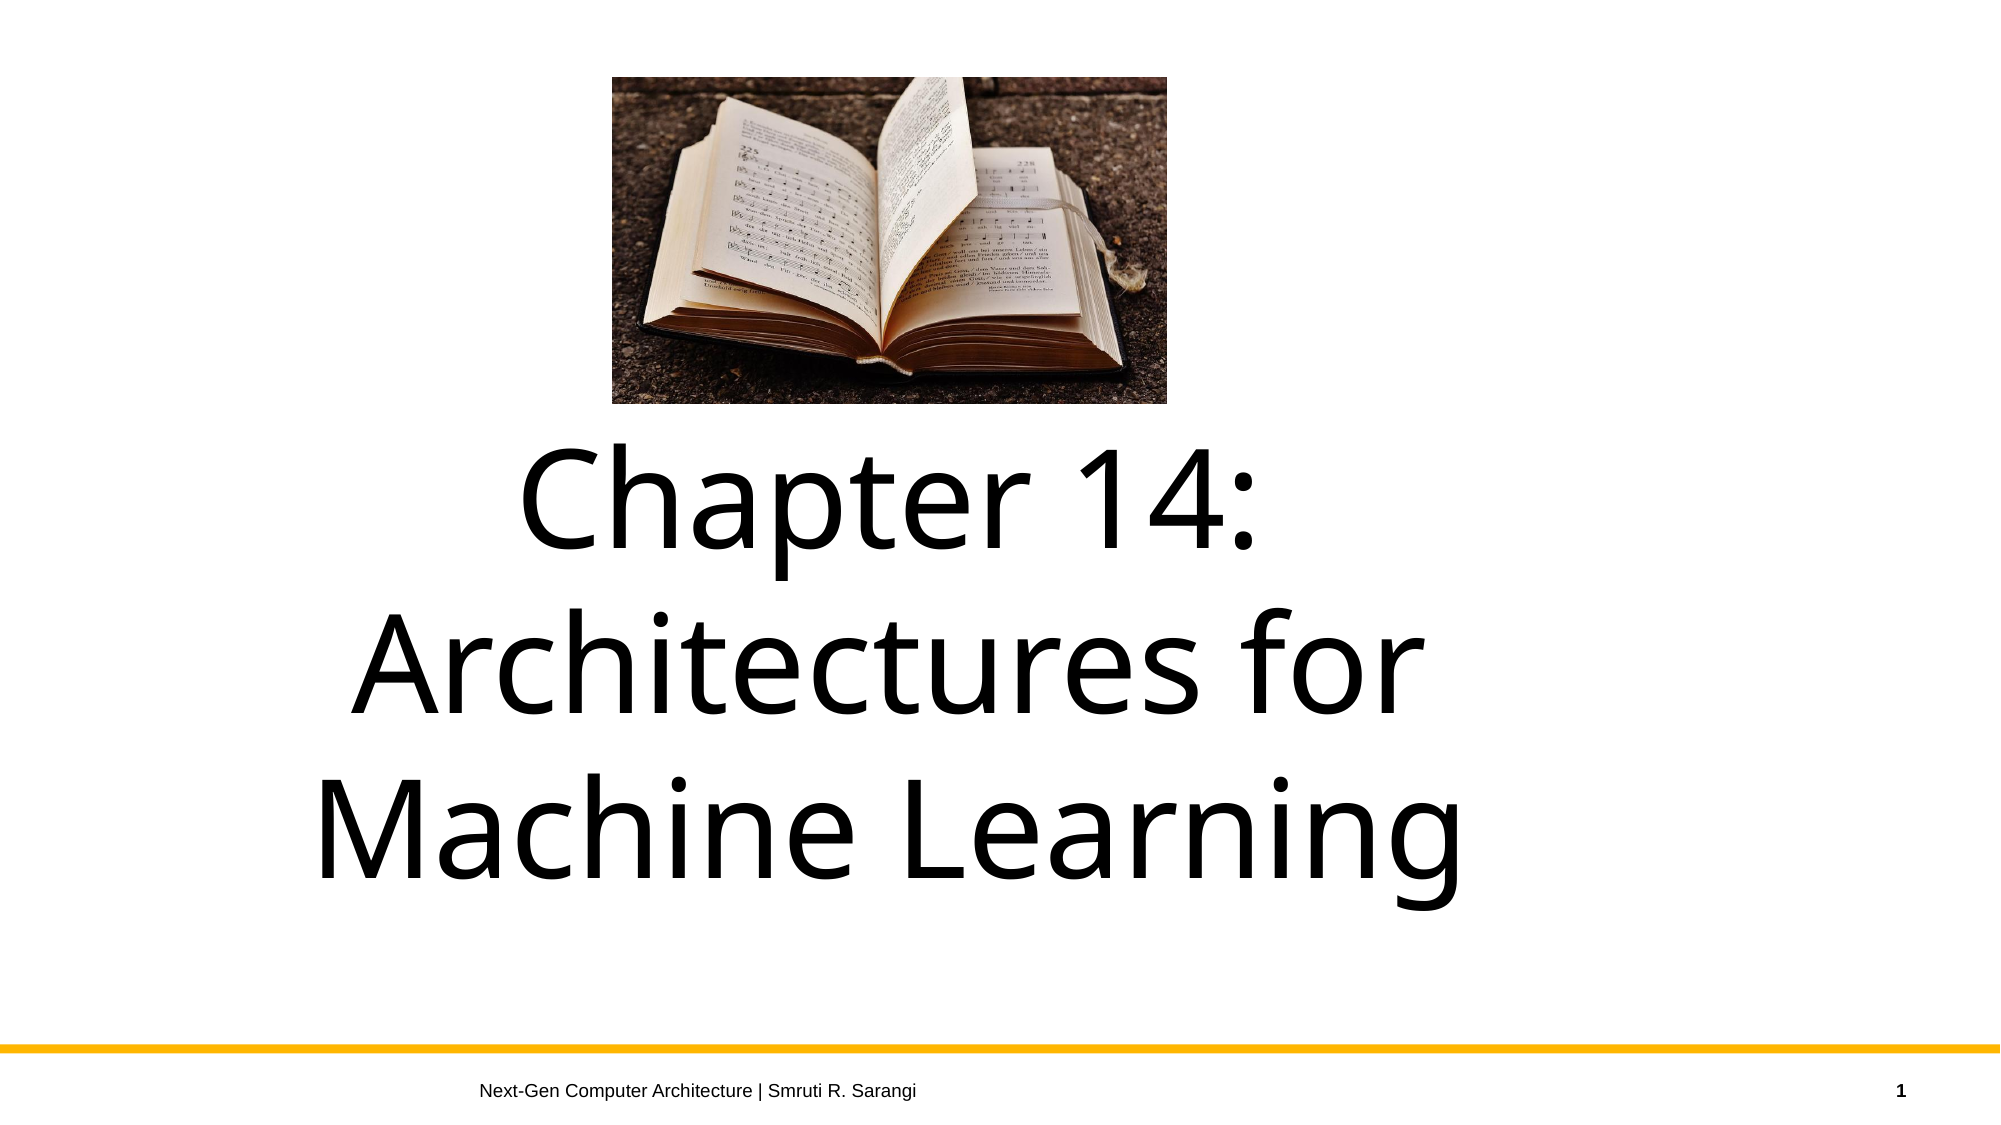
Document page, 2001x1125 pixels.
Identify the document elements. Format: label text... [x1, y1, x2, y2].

footer Next-Gen Computer Architecture | Smruti R. Sarangi [464, 1071, 1365, 1109]
text_box Chapter 14: Architectures for Machine Learning [294, 403, 1485, 913]
slide_number 1 [1711, 1071, 1922, 1109]
picture [612, 77, 1167, 404]
